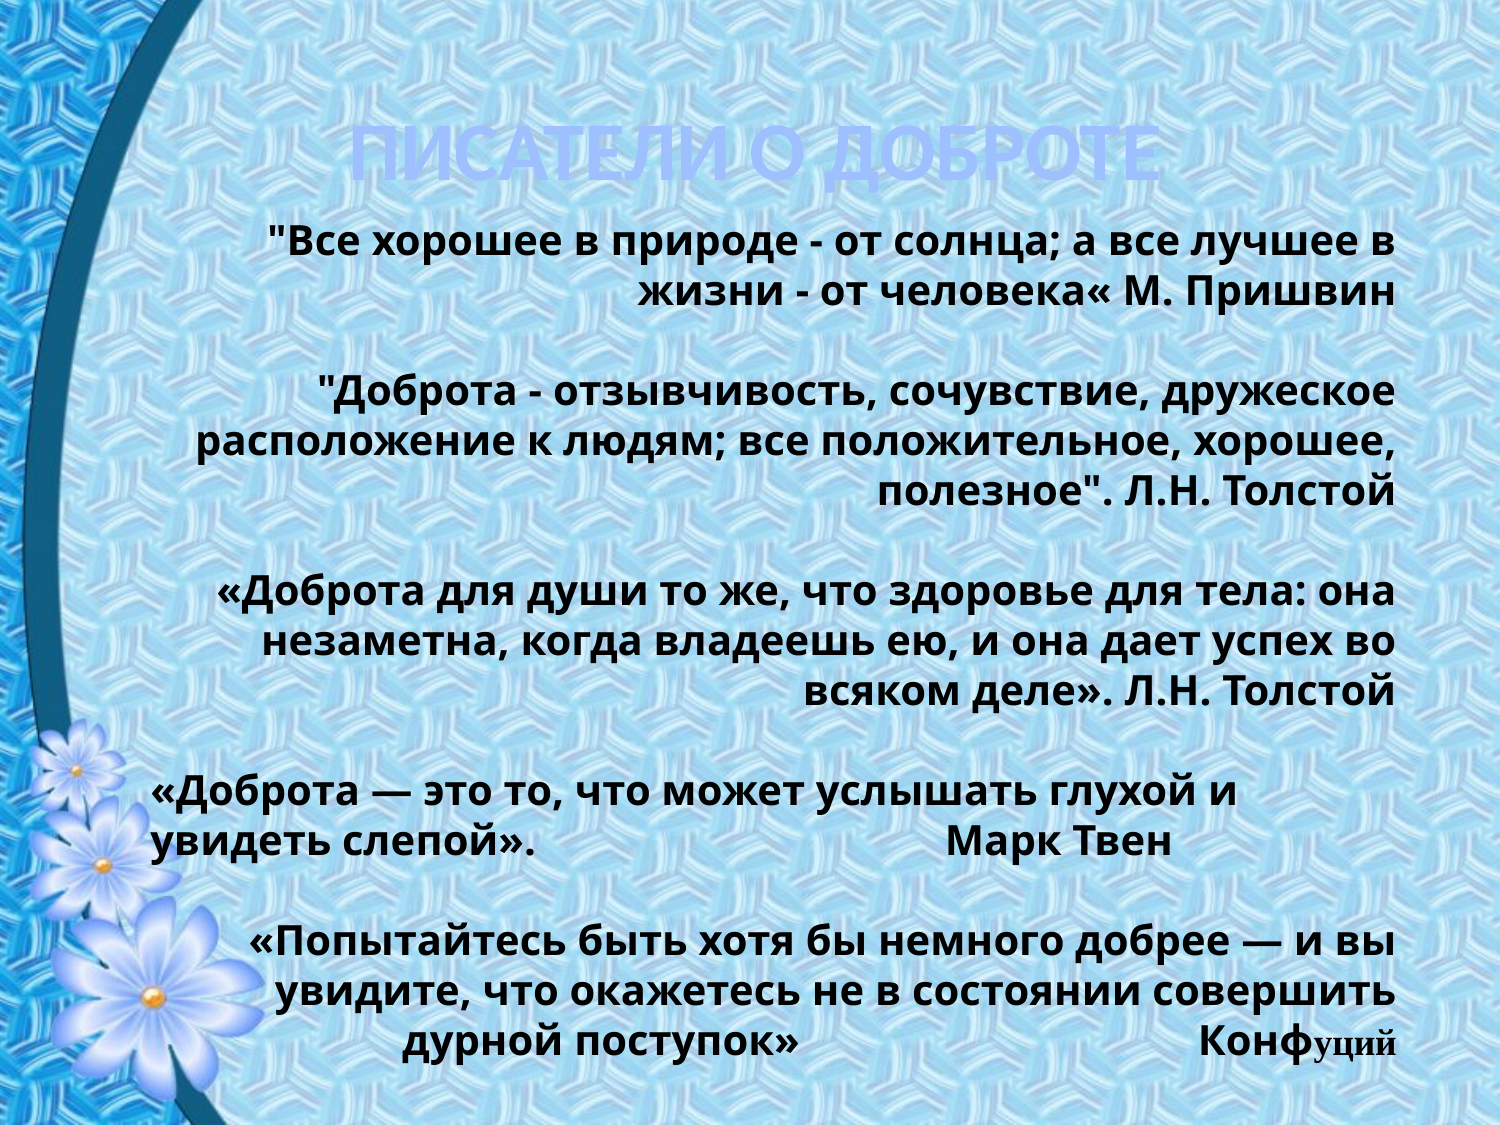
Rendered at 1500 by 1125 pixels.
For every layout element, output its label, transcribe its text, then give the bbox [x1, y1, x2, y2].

picture [0, 0, 1500, 1125]
text_box ПИСАТЕЛИ О ДОБРОТЕ [333, 90, 1178, 205]
text_box "Все хорошее в природе - от солнца; а все лучшее в жизни - от человека« М. Пришвин "Доброта - отзывчивость, сочувствие, дружеское расположение к людям; все положительное, хорошее, полезное". Л.Н. Толстой «Доброта для души то же, что здоровье для тела: она незаметна, когда владеешь ею, и она дает успех во всяком деле». Л.Н. Толстой «Доброта — это то, что может услышать глухой и увидеть слепой». Марк Твен «Попытайтесь быть хотя бы немного добрее — и вы увидите, что окажетесь не в состоянии совершить дурной поступок» Конфуций [135, 206, 1412, 1072]
